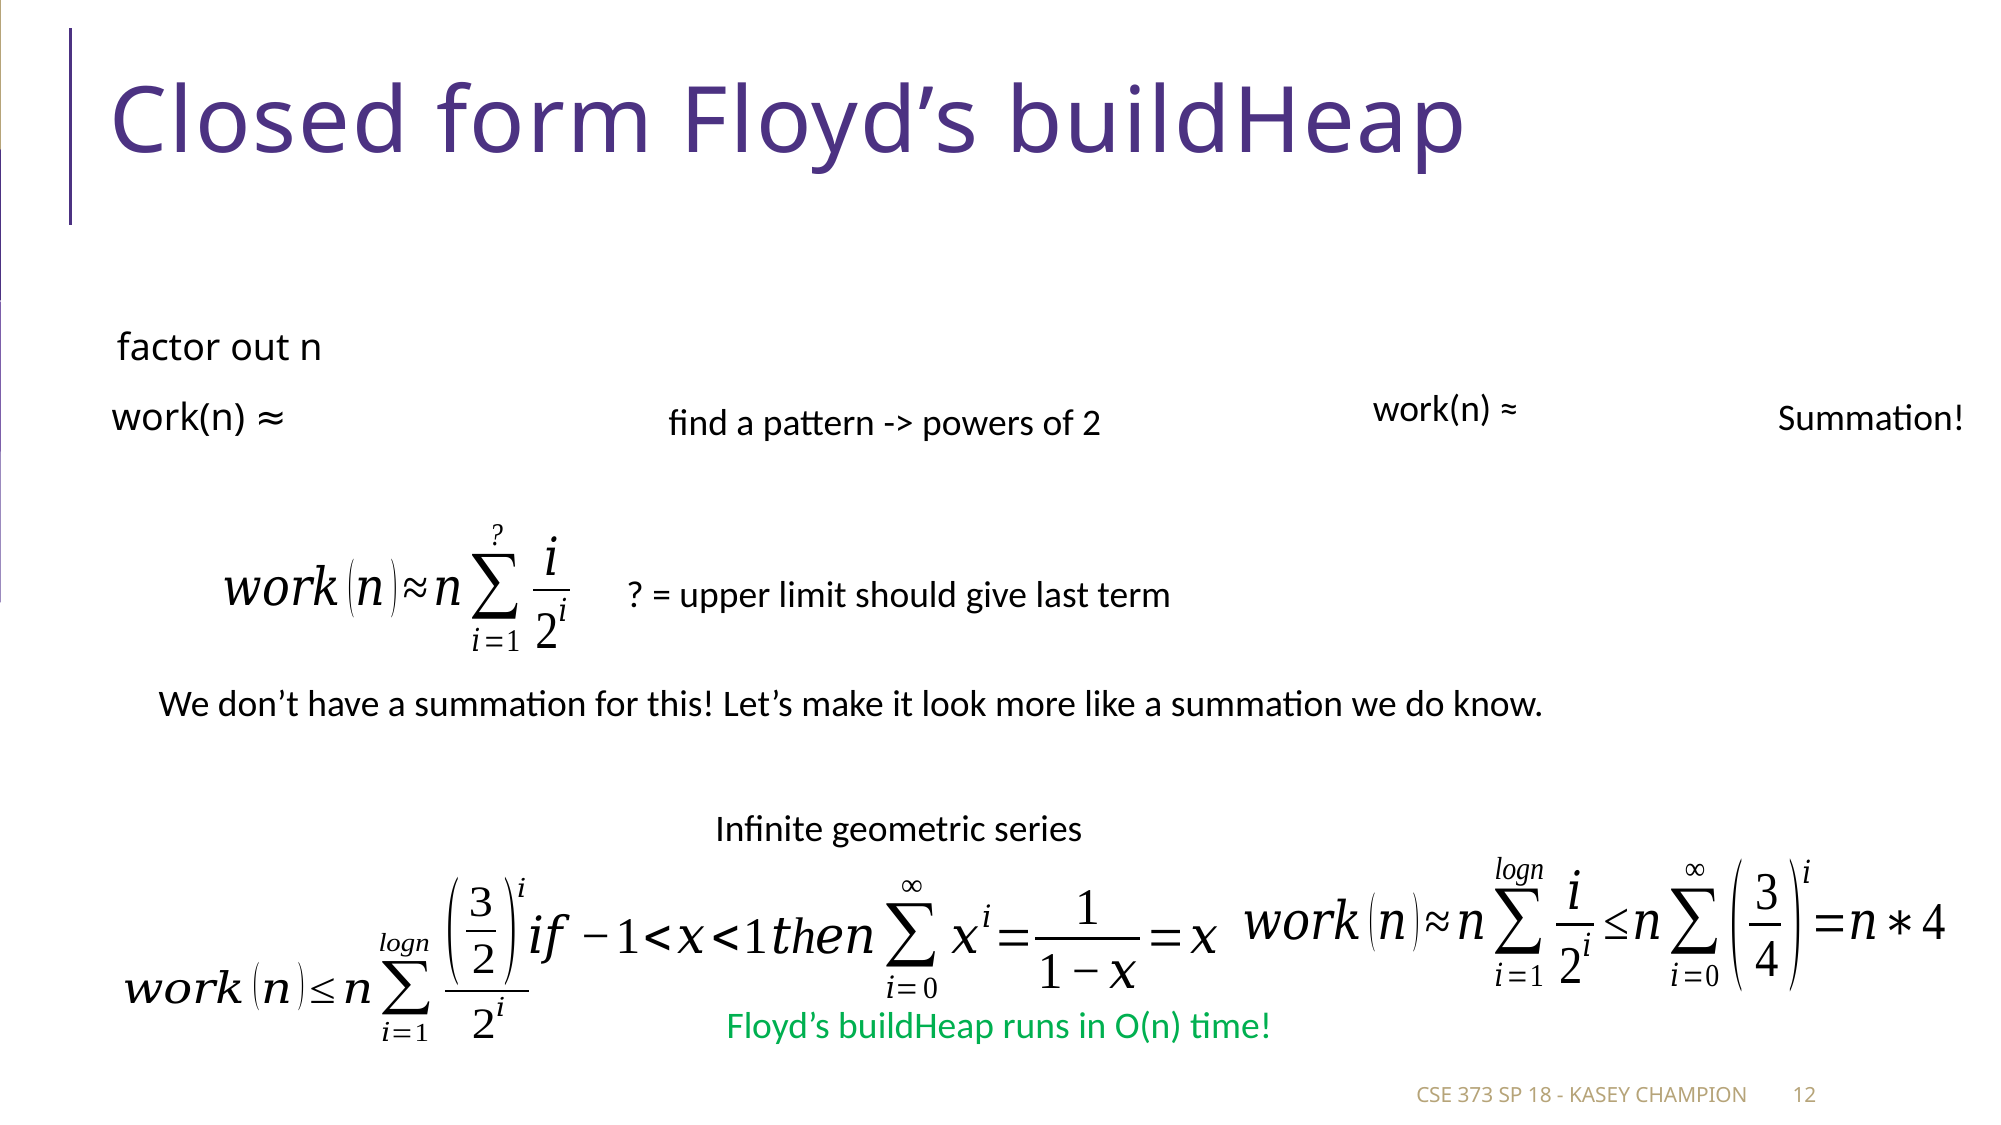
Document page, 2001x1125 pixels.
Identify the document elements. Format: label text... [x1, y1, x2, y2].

text_box ? = upper limit should give last term [611, 562, 1187, 623]
text_box find a pattern -> powers of 2 [645, 390, 1117, 451]
text_box We don’t have a summation for this! Let’s make it look more like a summation we do know. [143, 671, 1930, 731]
title Closed form Floyd’s buildHeap [94, 43, 1930, 210]
footer CSE 373 SP 18 - Kasey Champion [794, 1073, 1763, 1119]
text_box Infinite geometric series [700, 796, 1098, 857]
text_box Floyd’s buildHeap runs in O(n) time! [711, 993, 1288, 1054]
text_box Summation! [1763, 386, 1981, 446]
slide_number 12 [1777, 1073, 1938, 1119]
